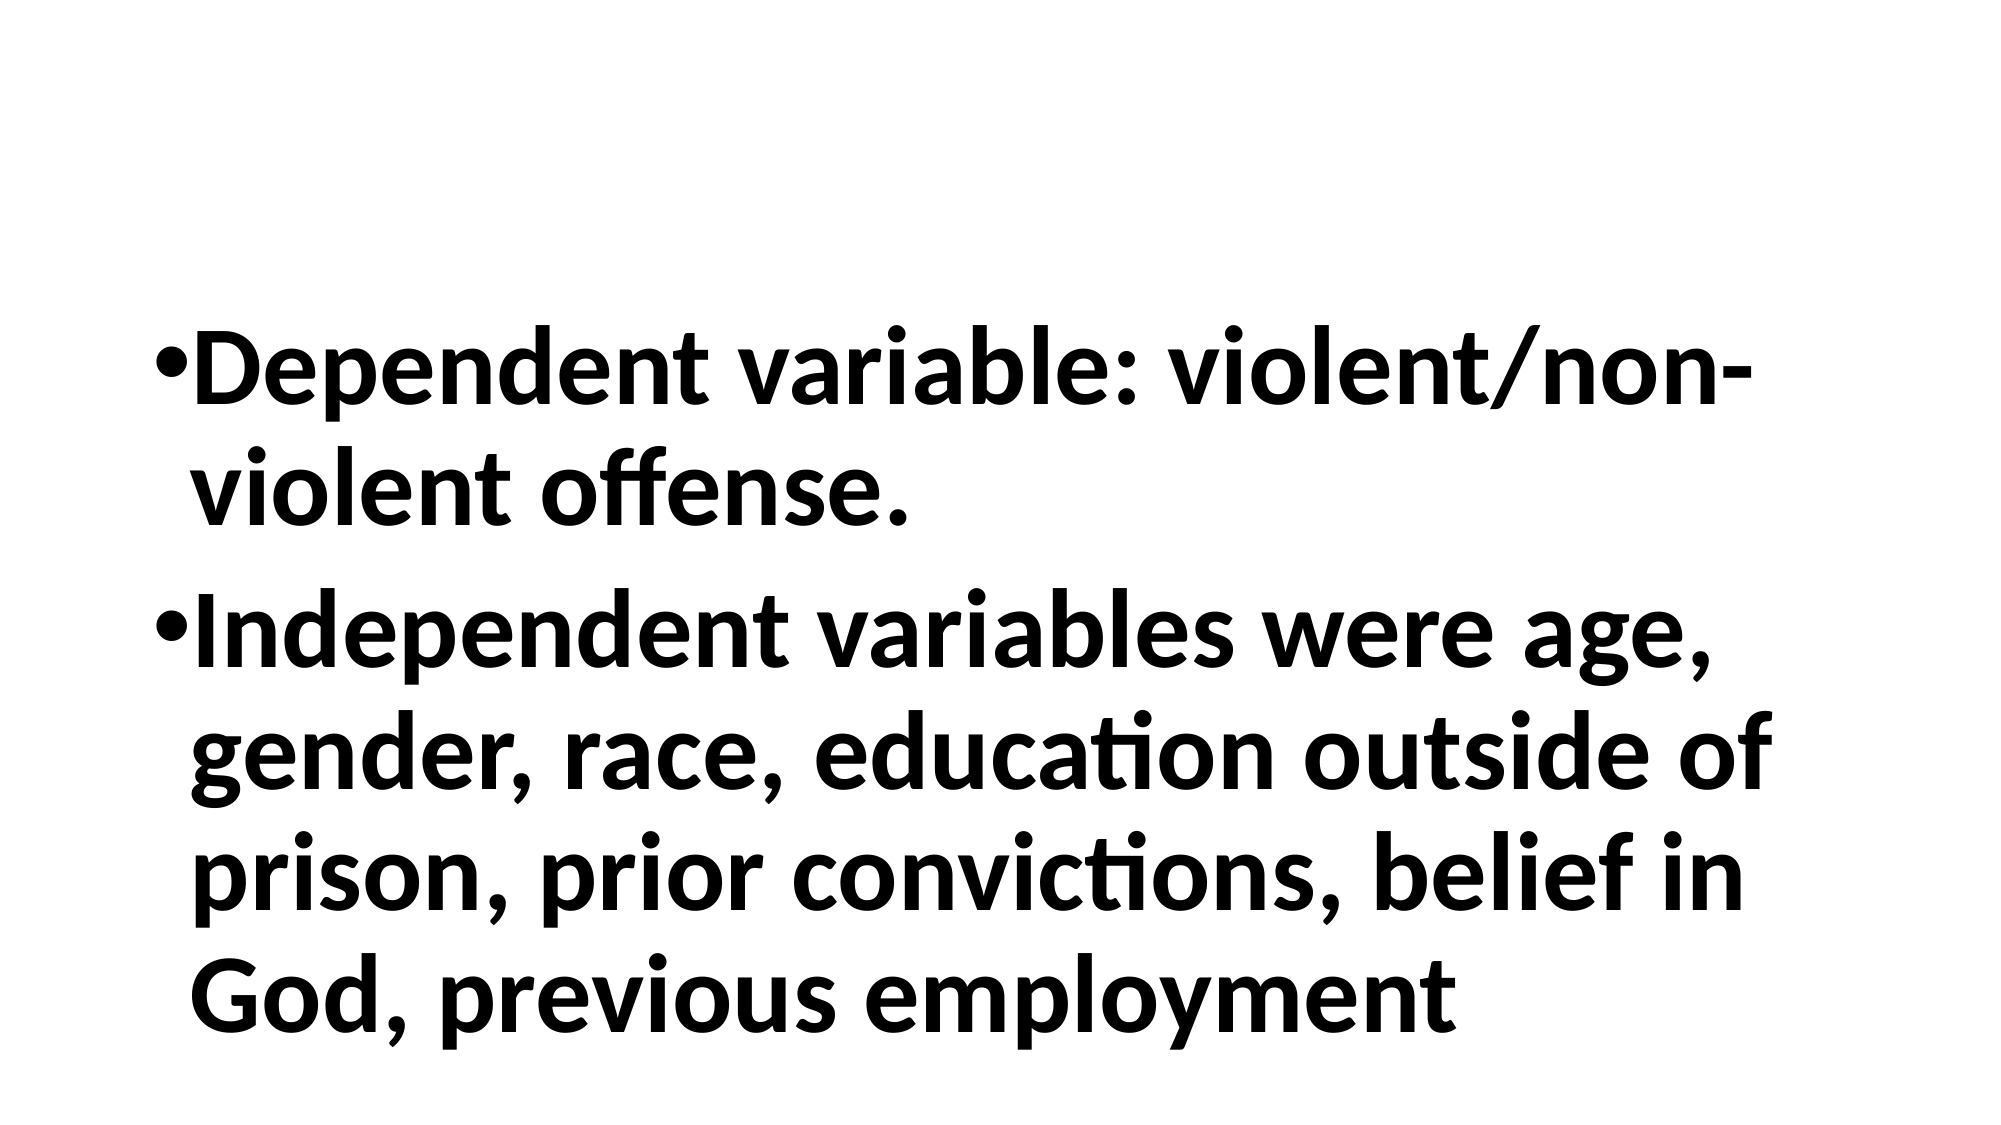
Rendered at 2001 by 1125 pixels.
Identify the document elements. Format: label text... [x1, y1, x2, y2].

list Dependent variable: violent/non-violent offense. Independent variables were age, gender, race, education outside of prison, prior convictions, belief in God, previous employment [137, 299, 1863, 1014]
